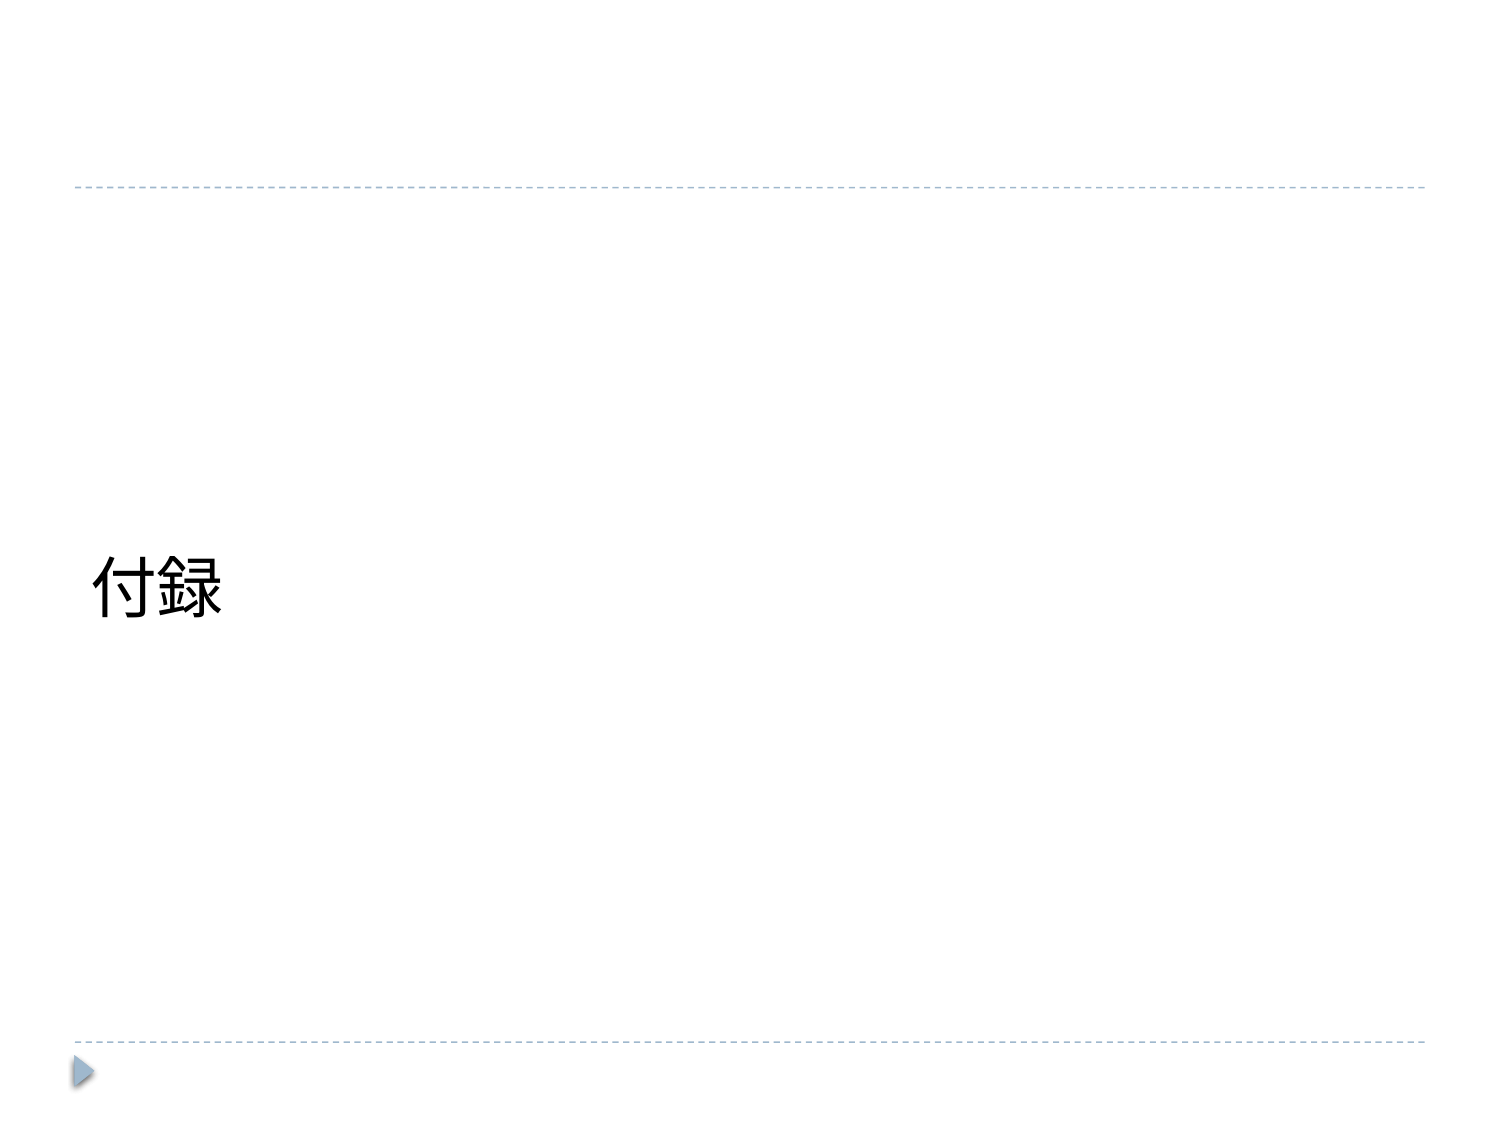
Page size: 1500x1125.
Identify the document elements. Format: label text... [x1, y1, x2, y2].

title 付録 [74, 482, 1426, 634]
